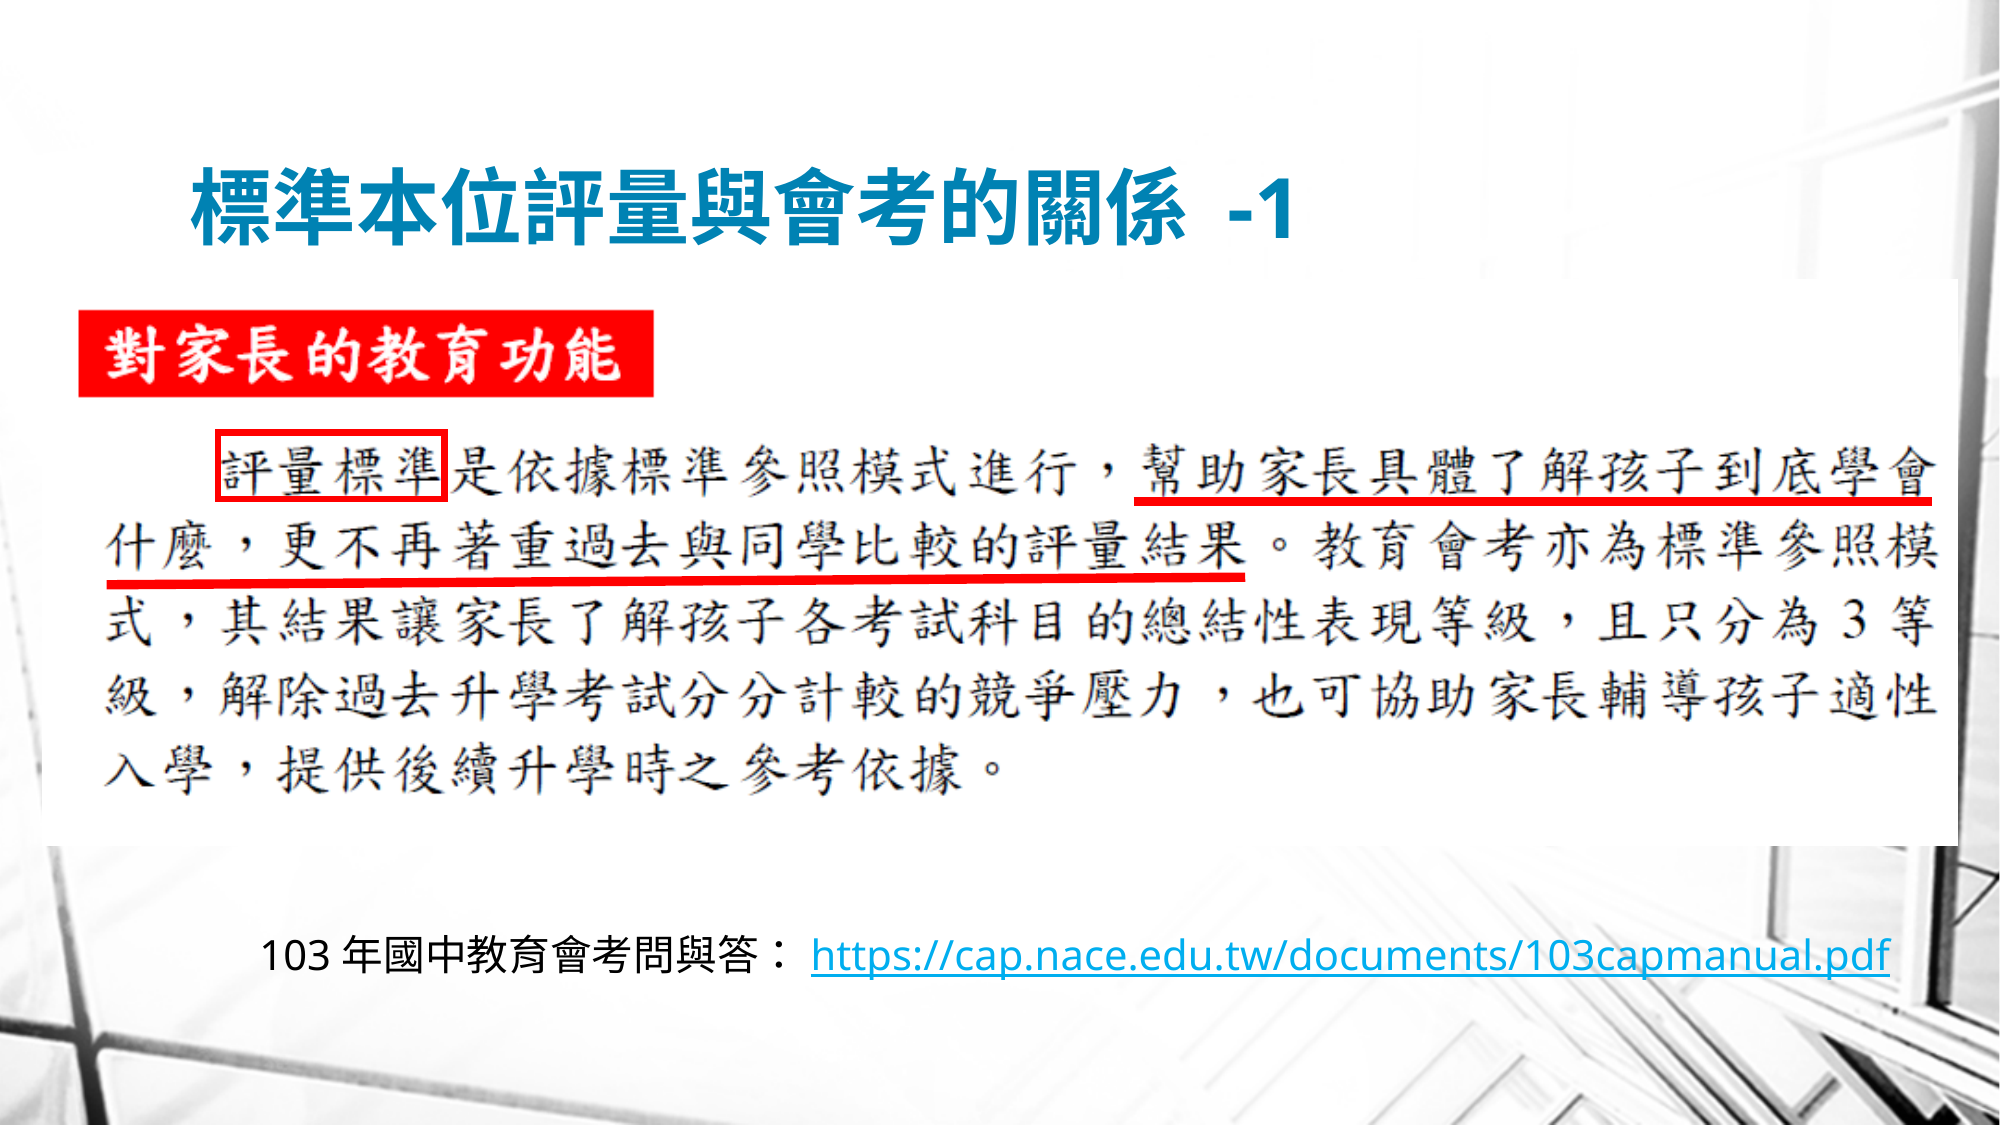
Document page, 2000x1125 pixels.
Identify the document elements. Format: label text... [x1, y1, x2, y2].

title 標準本位評量與會考的關係 -1 [174, 87, 1600, 263]
picture [0, 0, 2000, 1125]
text_box 103年國中教育會考問與答：https://cap.nace.edu.tw/documents/103capmanual.pdf [244, 921, 1991, 993]
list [42, 279, 1958, 846]
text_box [106, 501, 1933, 585]
